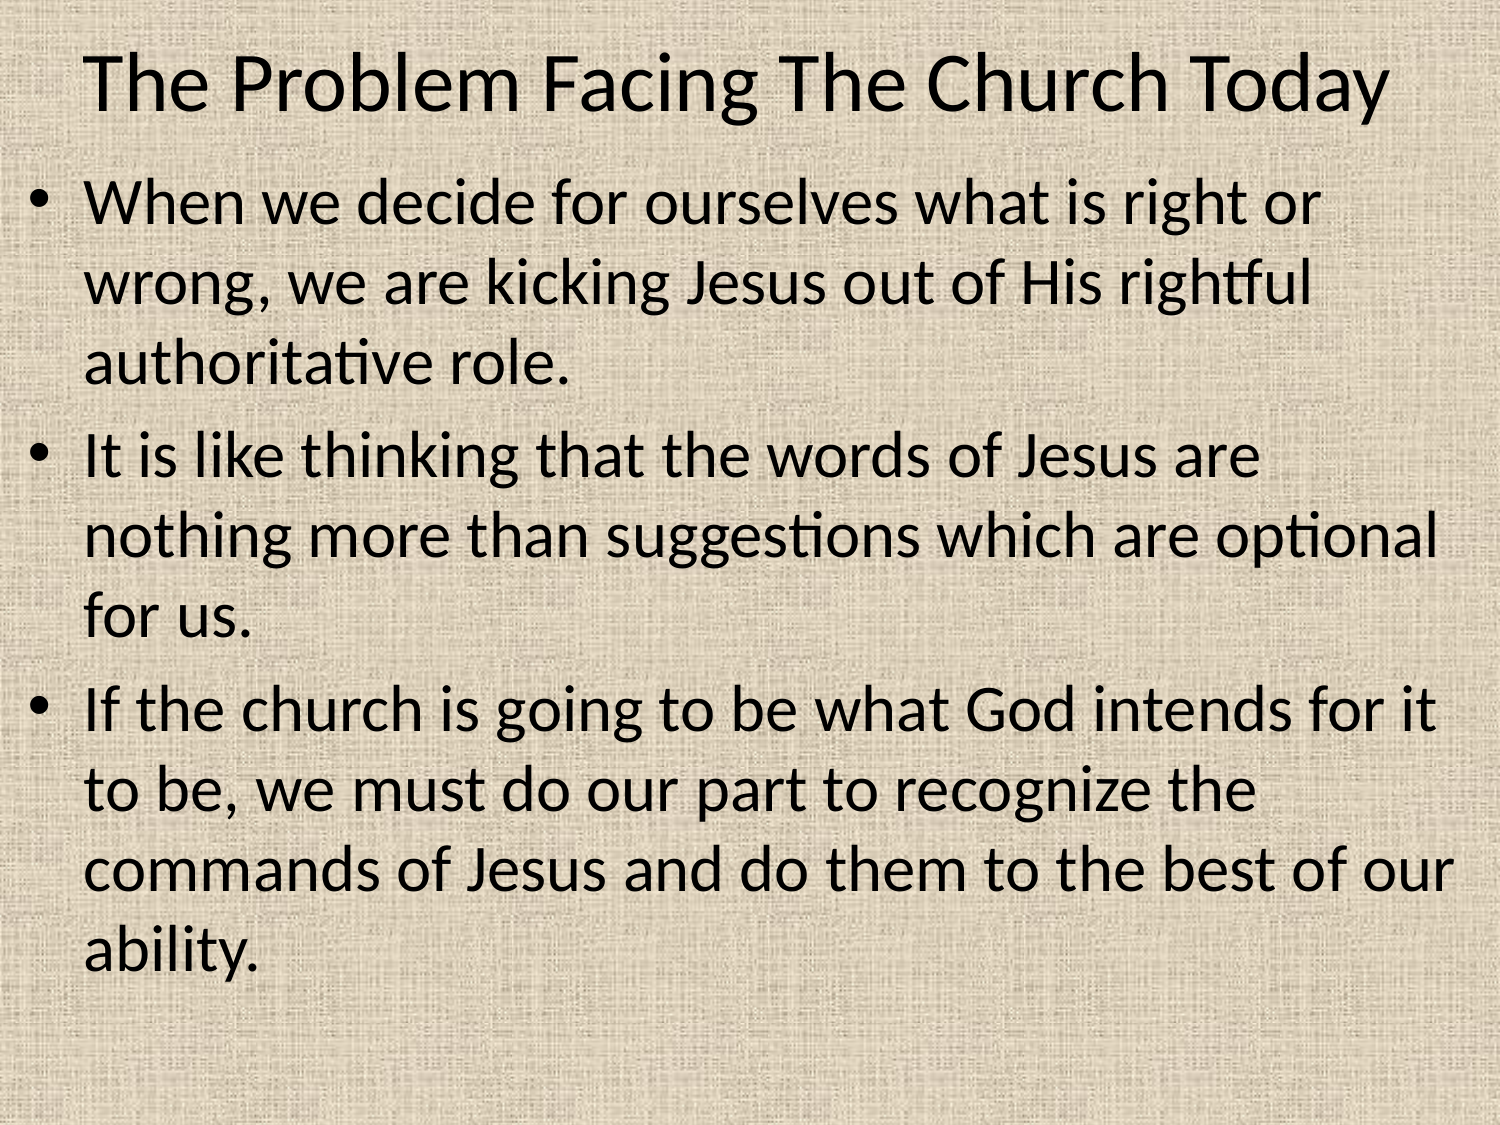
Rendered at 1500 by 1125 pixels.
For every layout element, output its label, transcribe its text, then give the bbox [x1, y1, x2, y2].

picture [0, 0, 1500, 1125]
list When we decide for ourselves what is right or wrong, we are kicking Jesus out of His rightful authoritative role. It is like thinking that the words of Jesus are nothing more than suggestions which are optional for us. If the church is going to be what God intends for it to be, we must do our part to recognize the commands of Jesus and do them to the best of our ability. [12, 149, 1500, 1100]
title The Problem Facing The Church Today [62, 5, 1413, 149]
